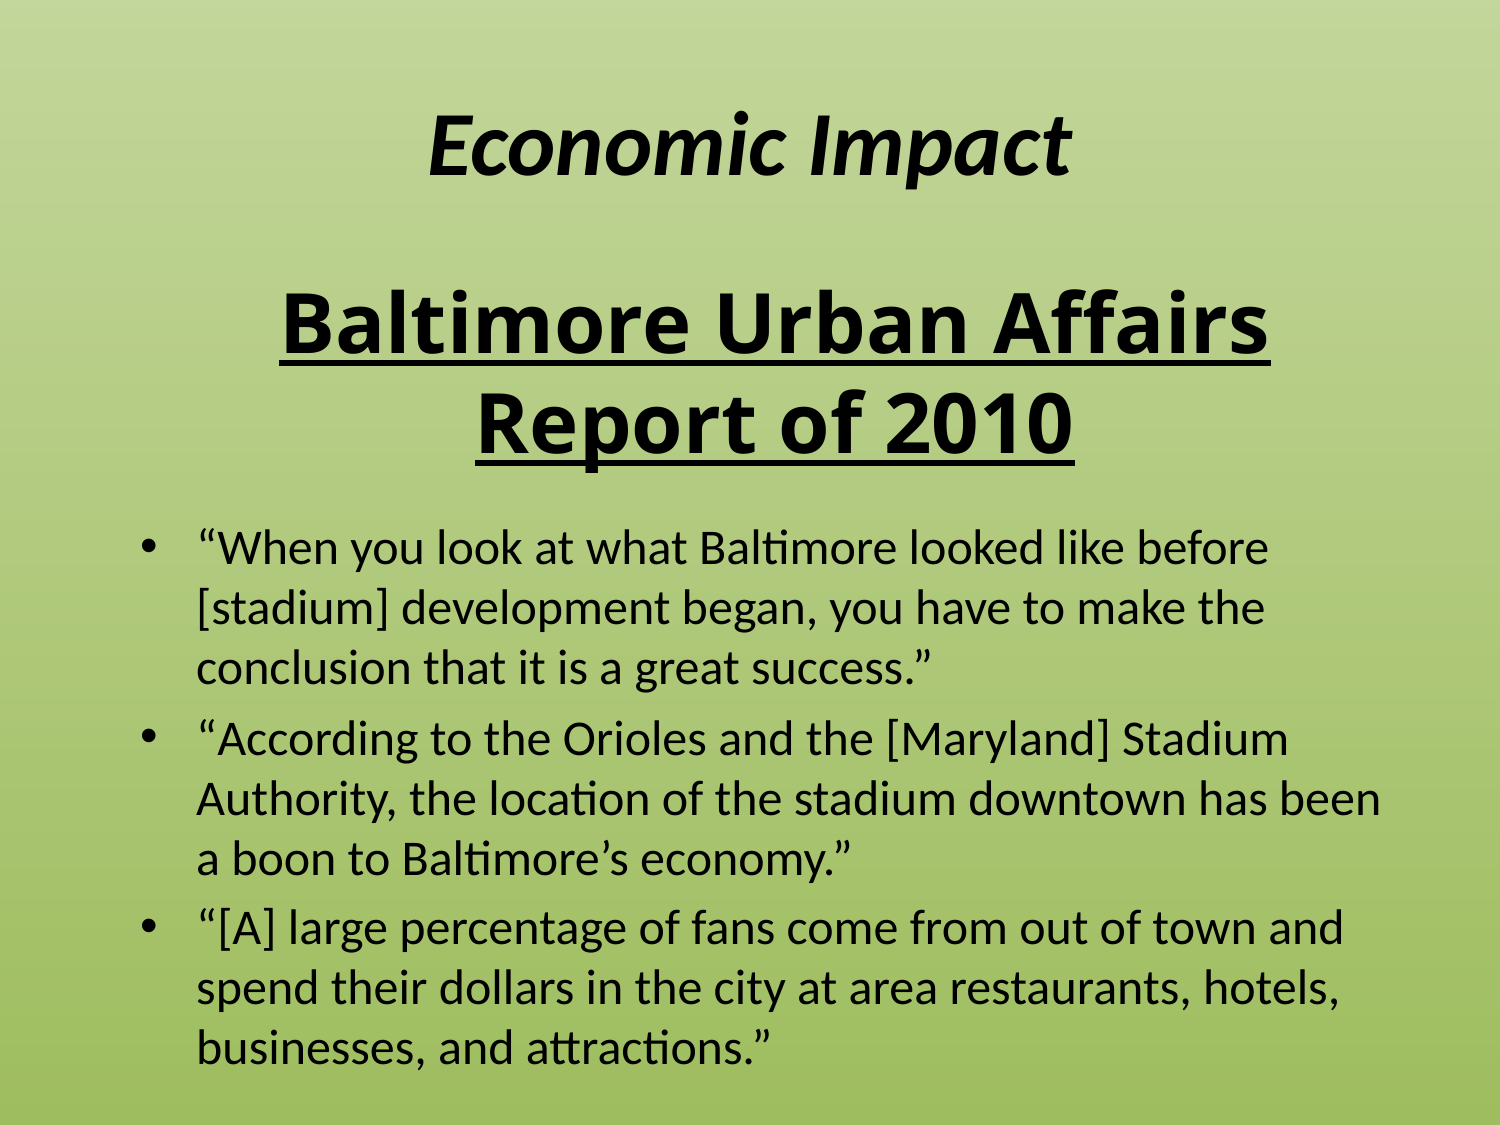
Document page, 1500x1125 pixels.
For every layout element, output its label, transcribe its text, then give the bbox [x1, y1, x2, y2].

title Economic Impact [75, 45, 1425, 233]
list Baltimore Urban Affairs Report of 2010 “When you look at what Baltimore looked like before [stadium] development began, you have to make the conclusion that it is a great success.” “According to the Orioles and the [Maryland] Stadium Authority, the location of the stadium downtown has been a boon to Baltimore’s economy.” “[A] large percentage of fans come from out of town and spend their dollars in the city at area restaurants, hotels, businesses, and attractions.” [125, 262, 1425, 1005]
